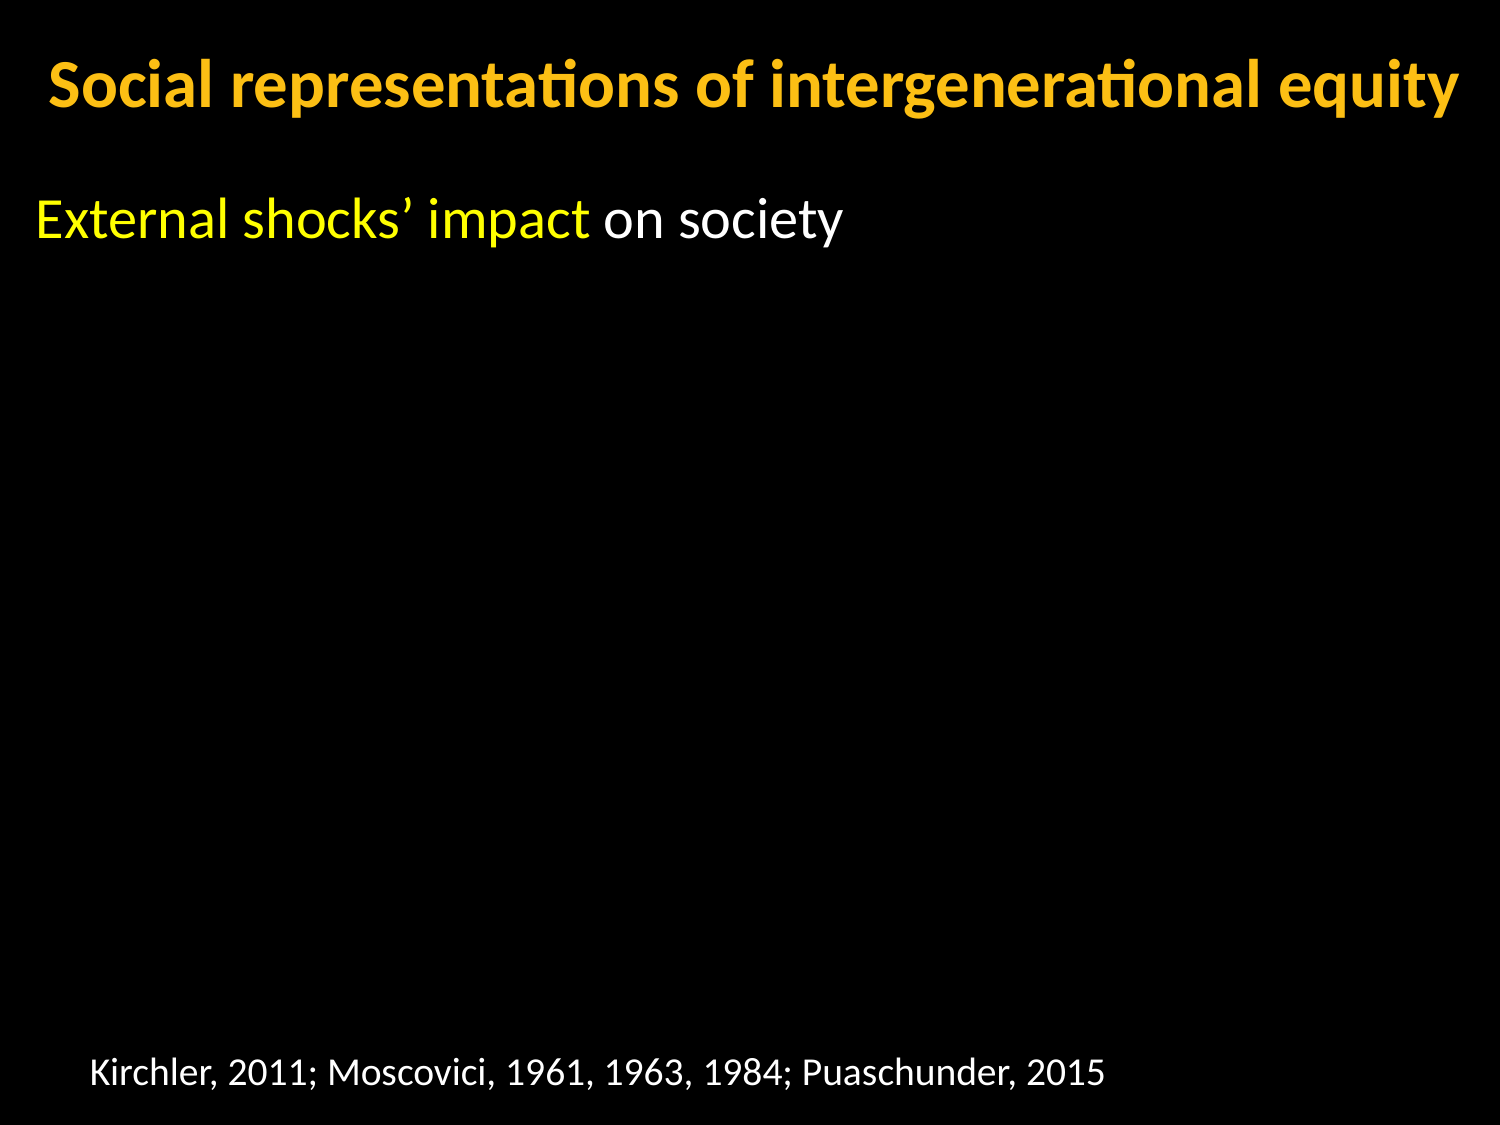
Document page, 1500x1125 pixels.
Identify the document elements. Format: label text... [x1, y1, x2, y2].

list External shocks’ impact on society [7, 172, 1500, 999]
text_box Kirchler, 2011; Moscovici, 1961, 1963, 1984; Puaschunder, 2015 [75, 999, 1467, 1125]
title Social representations of intergenerational equity [0, 0, 1500, 161]
